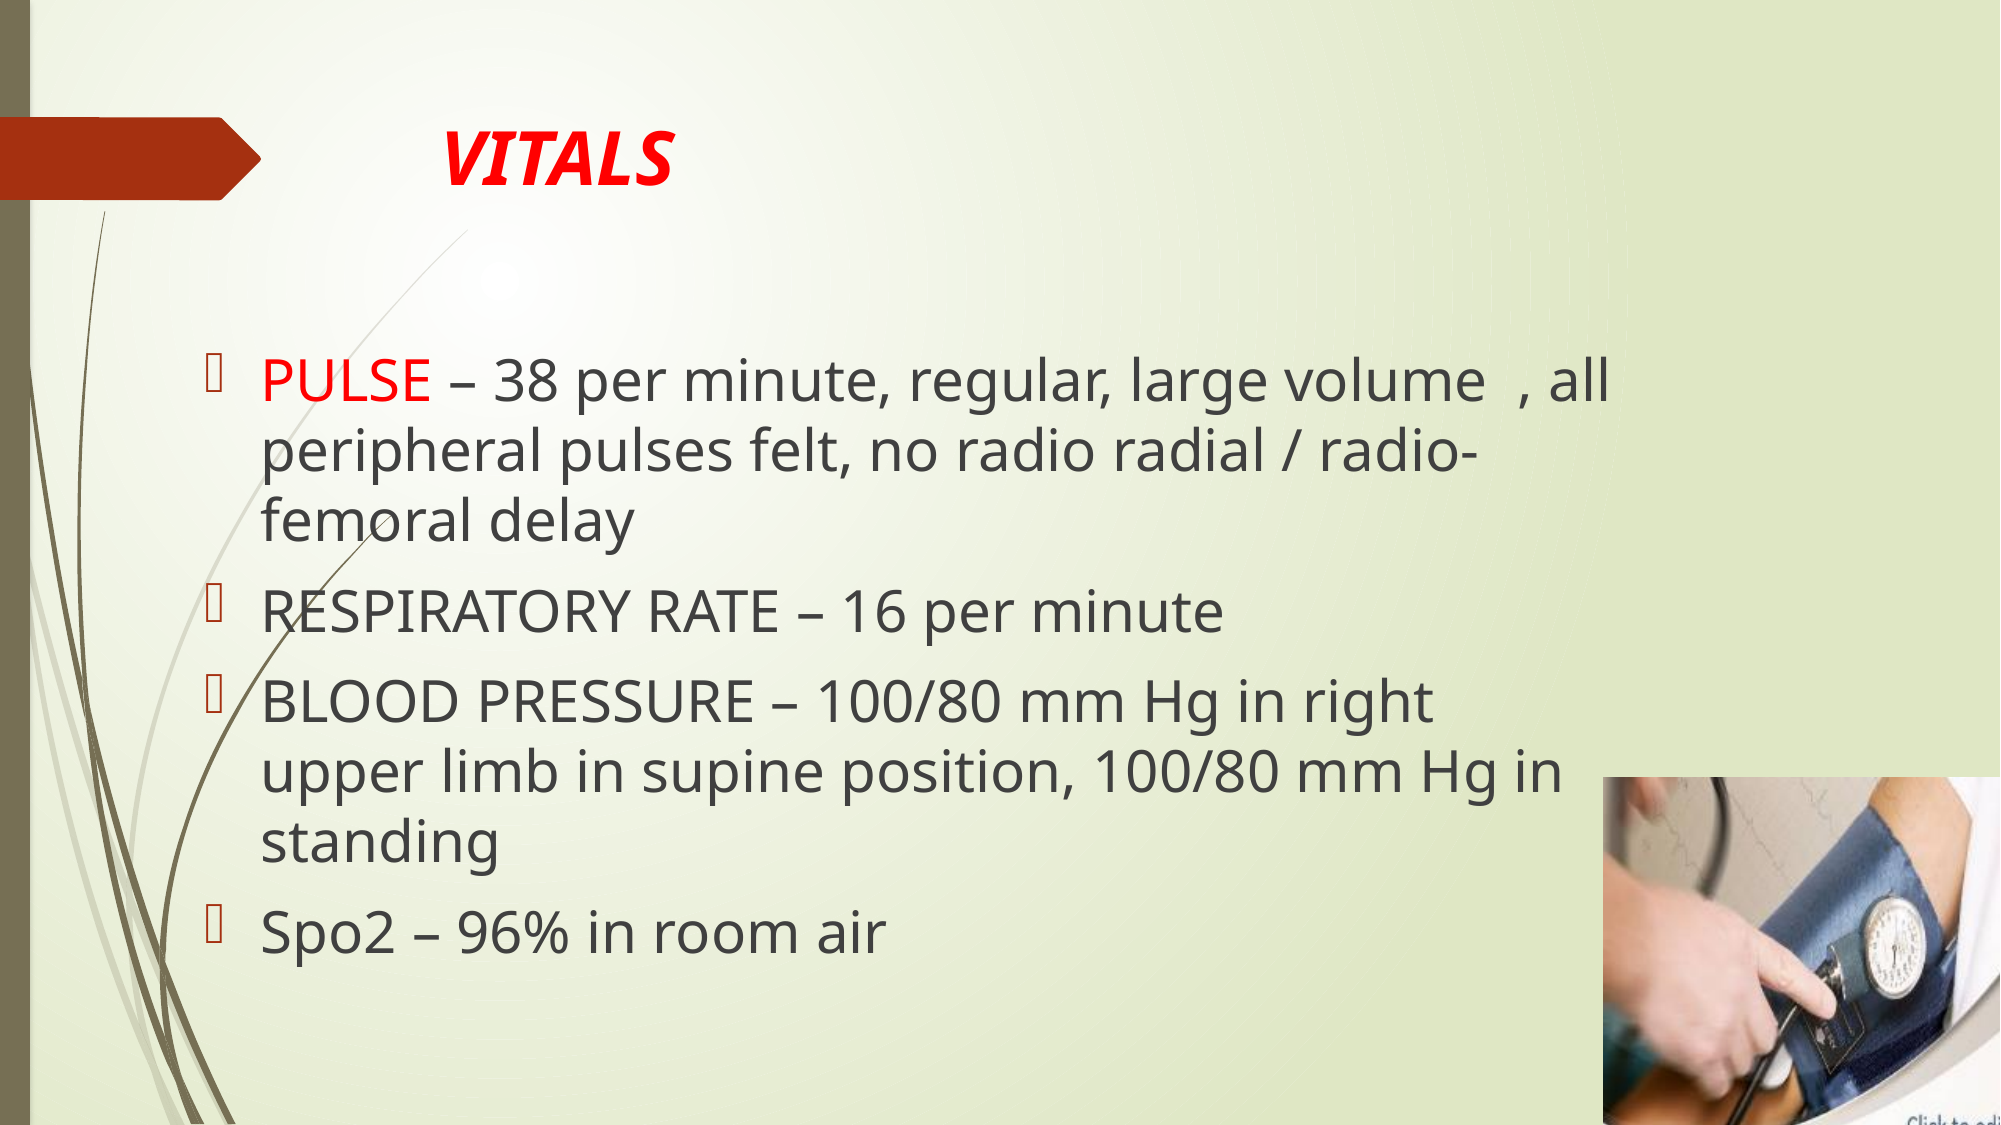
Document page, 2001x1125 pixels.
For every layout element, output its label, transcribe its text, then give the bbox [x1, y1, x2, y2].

picture [1603, 777, 2000, 1125]
title VITALS [425, 102, 1888, 313]
list PULSE – 38 per minute, regular, large volume , all peripheral pulses felt, no radio radial / radio-femoral delay RESPIRATORY RATE – 16 per minute BLOOD PRESSURE – 100/80 mm Hg in right upper limb in supine position, 100/80 mm Hg in standing Spo2 – 96% in room air [189, 335, 1627, 988]
